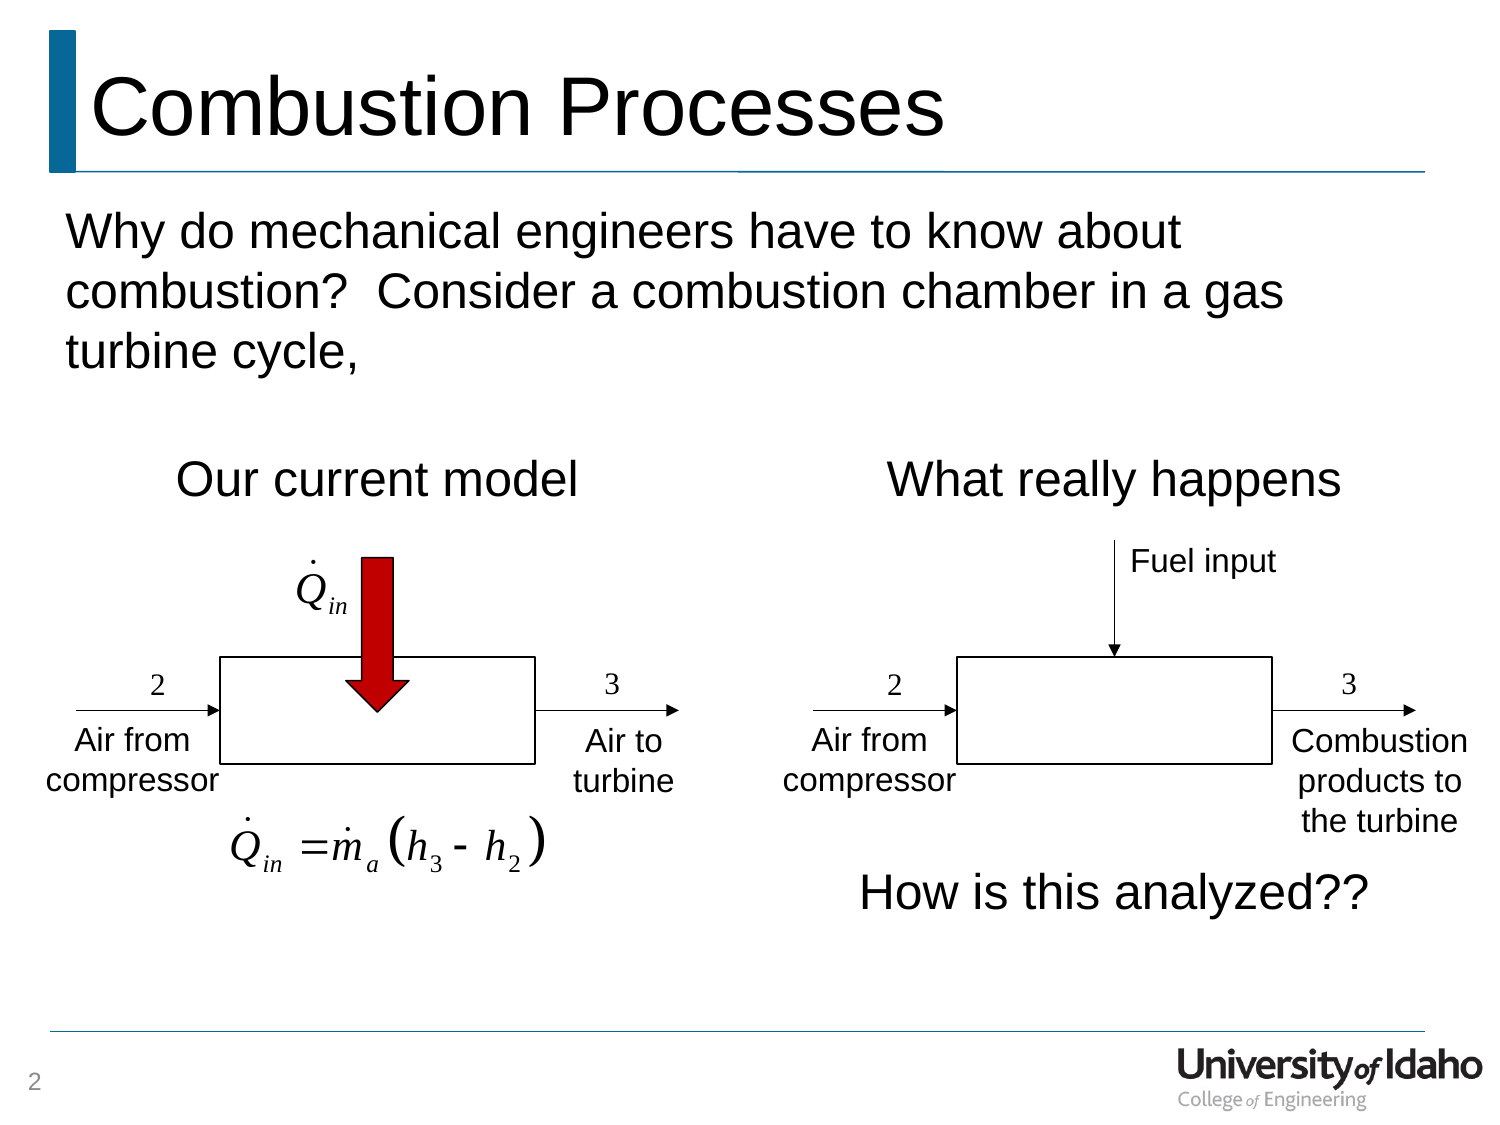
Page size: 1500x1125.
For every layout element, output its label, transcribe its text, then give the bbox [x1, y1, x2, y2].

text_box Air from compressor [762, 710, 977, 805]
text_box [881, 666, 909, 702]
text_box [218, 655, 537, 766]
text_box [223, 809, 549, 891]
text_box Why do mechanical engineers have to know about combustion? Consider a combustion chamber in a gas turbine cycle, [50, 190, 1425, 386]
text_box How is this analyzed?? [844, 852, 1385, 927]
text_box [343, 555, 411, 715]
title Combustion Processes [75, 31, 1425, 174]
slide_number 2 [12, 1050, 140, 1111]
text_box Combustion products to the turbine [1272, 712, 1488, 847]
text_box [144, 666, 172, 702]
text_box Air to turbine [516, 712, 732, 807]
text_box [289, 555, 356, 630]
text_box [1337, 665, 1362, 703]
text_box Our current model [160, 438, 594, 514]
text_box [955, 655, 1274, 766]
text_box Fuel input [1115, 531, 1330, 587]
picture [1165, 1041, 1495, 1118]
text_box Air from compressor [25, 710, 240, 805]
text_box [600, 665, 625, 703]
text_box What really happens [871, 438, 1358, 514]
